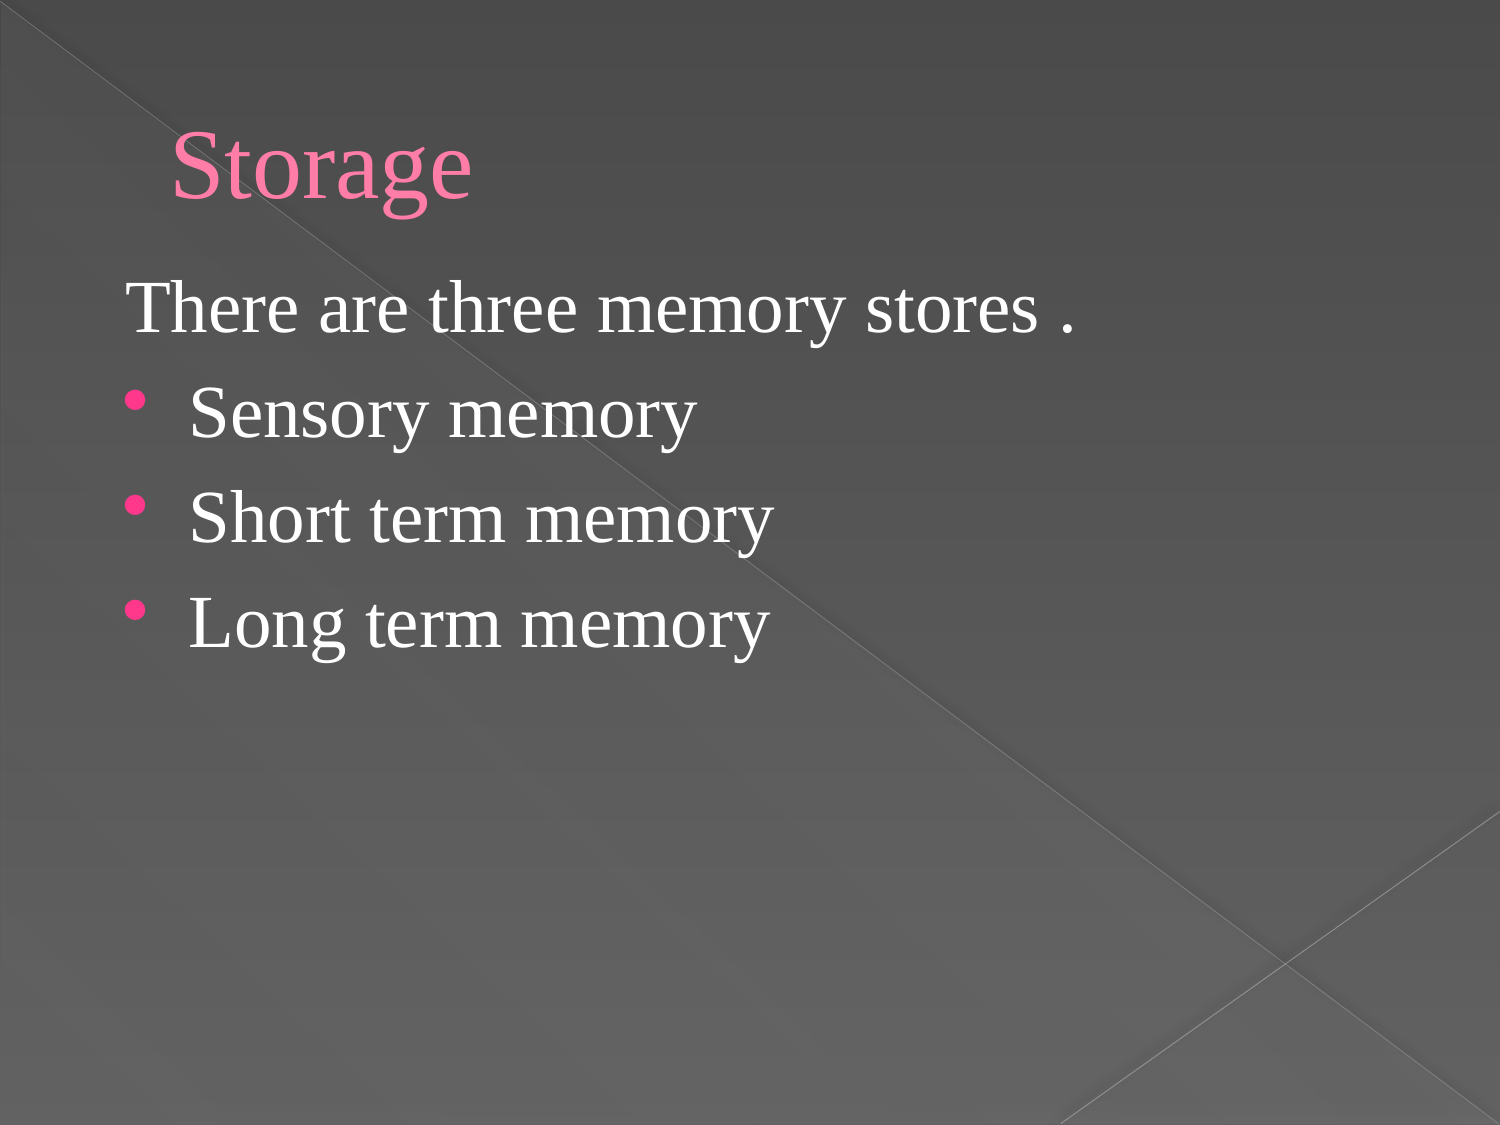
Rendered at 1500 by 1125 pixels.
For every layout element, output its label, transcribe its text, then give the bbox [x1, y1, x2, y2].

title Storage [75, 43, 1425, 274]
list There are three memory stores . Sensory memory Short term memory Long term memory [99, 249, 1450, 1075]
